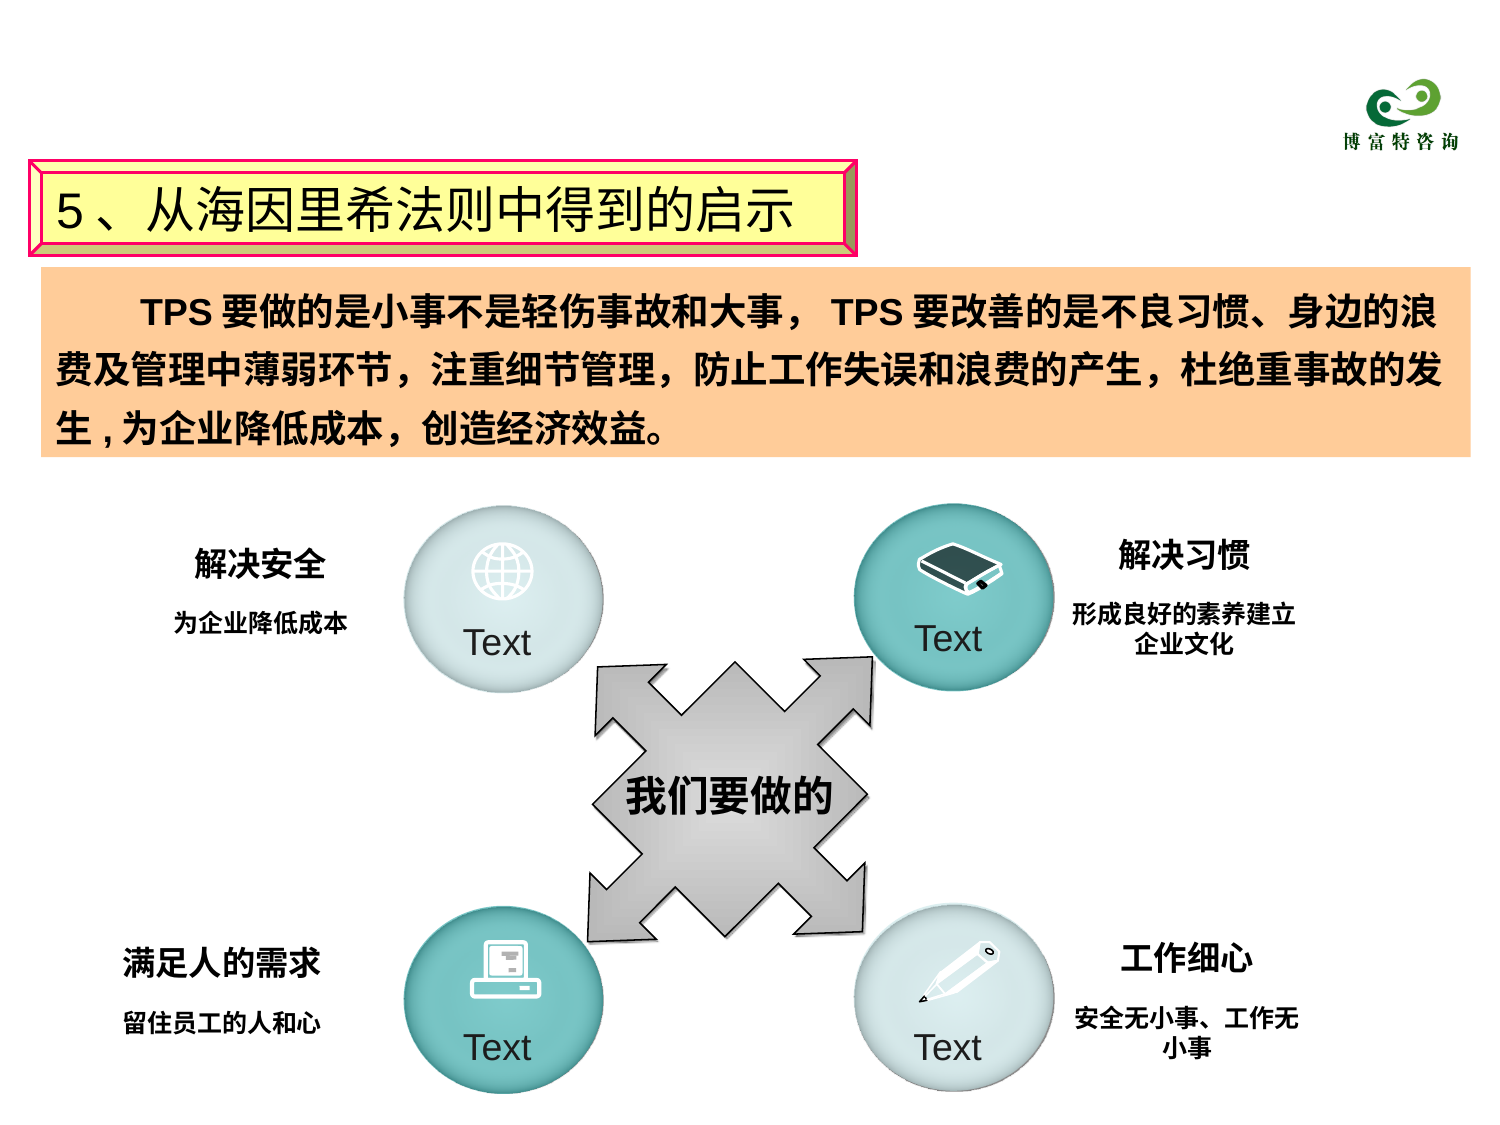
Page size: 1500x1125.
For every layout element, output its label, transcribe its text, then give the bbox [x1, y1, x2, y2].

text_box TPS要做的是小事不是轻伤事故和大事，TPS要改善的是不良习惯、身边的浪费及管理中薄弱环节，注重细节管理，防止工作失误和浪费的产生，杜绝重事故的发生,为企业降低成本，创造经济效益。 [41, 267, 1471, 458]
picture [1329, 78, 1477, 153]
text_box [41, 503, 1320, 1094]
text_box 5、从海因里希法则中得到的启示 [29, 160, 857, 256]
